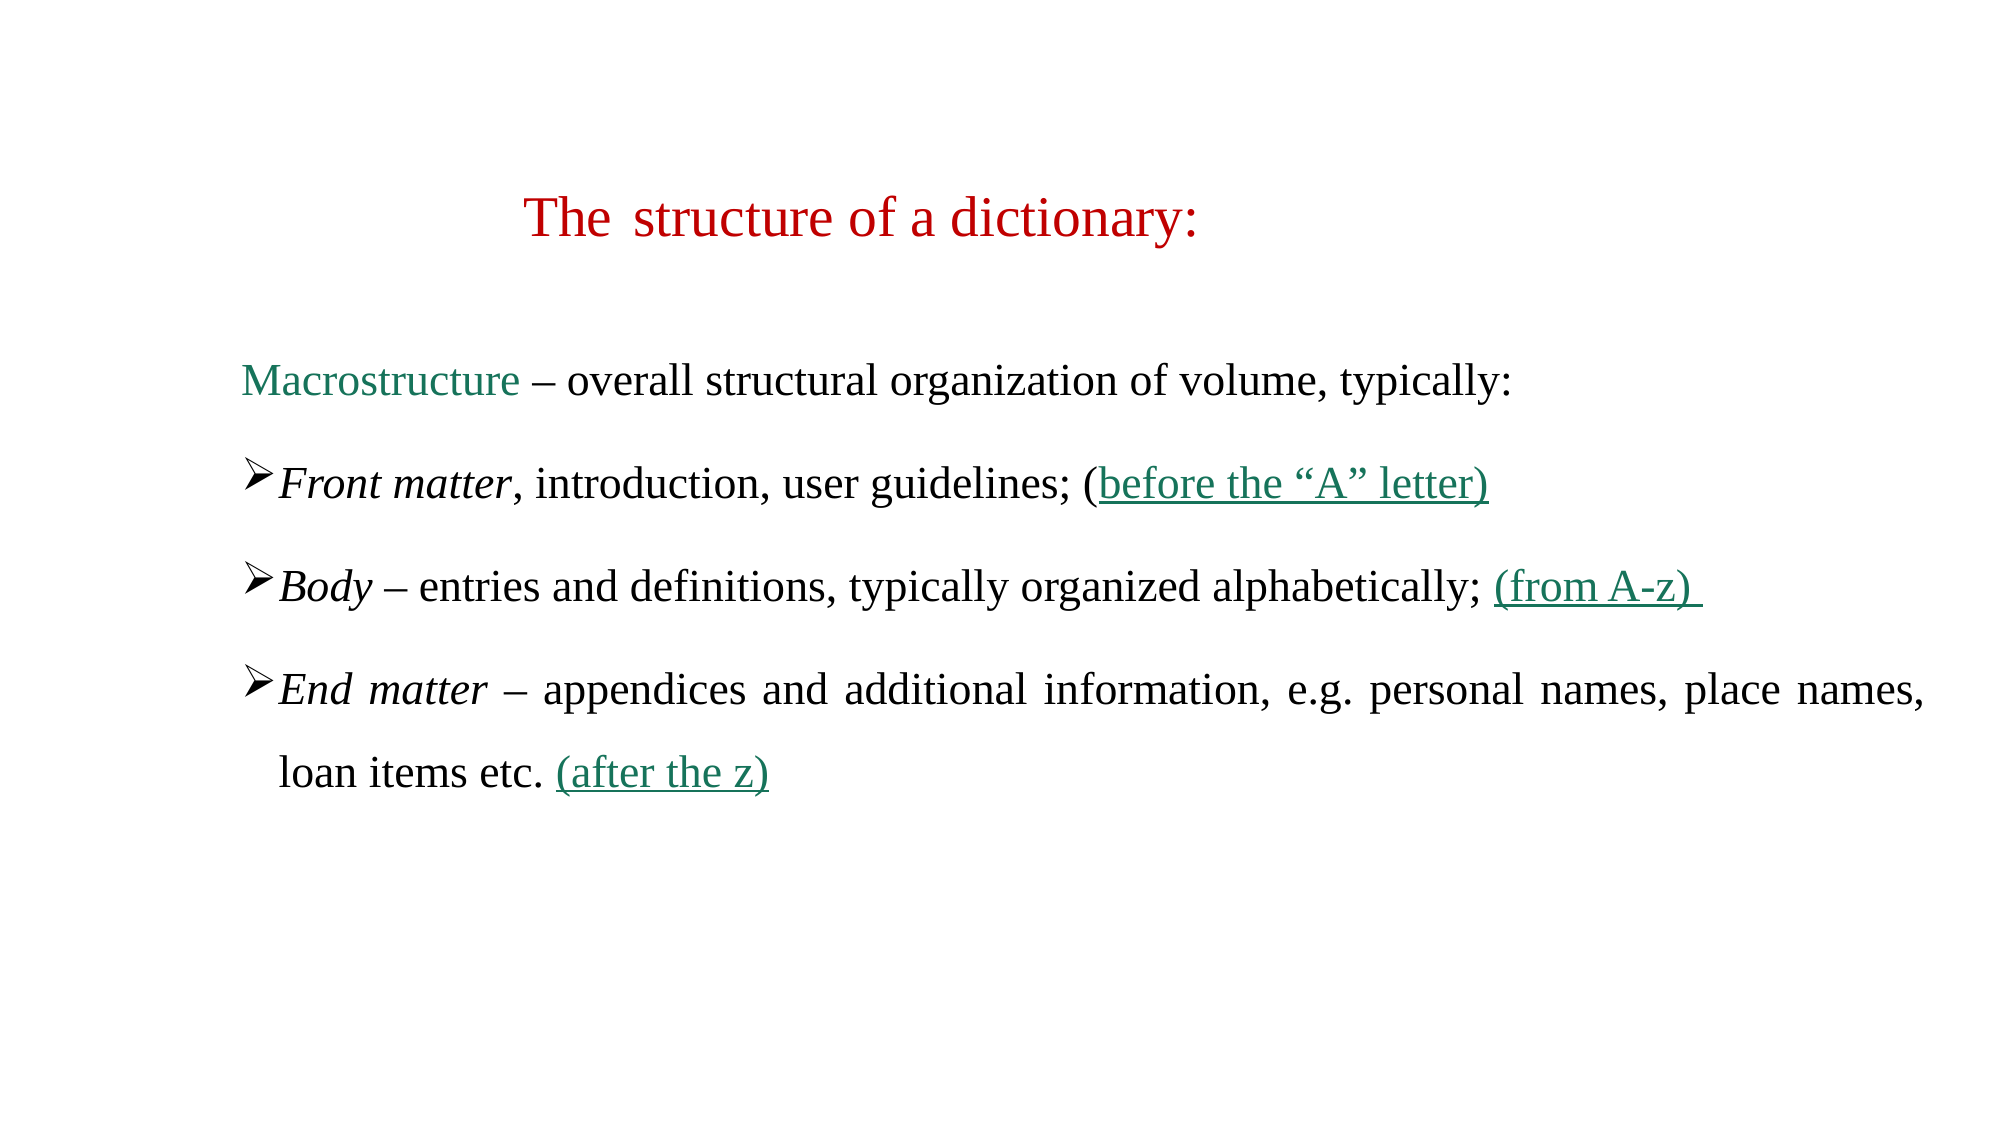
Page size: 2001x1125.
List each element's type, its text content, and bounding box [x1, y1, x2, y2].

list Macrostructure – overall structural organization of volume, typically: Front matter, introduction, user guidelines; (before the “A” letter) Body – entries and definitions, typically organized alphabetically; (from A-z) End matter – appendices and additional information, e.g. personal names, place names, loan items etc. (after the z) [226, 314, 1942, 1002]
title The structure of a dictionary: [508, 158, 2000, 331]
